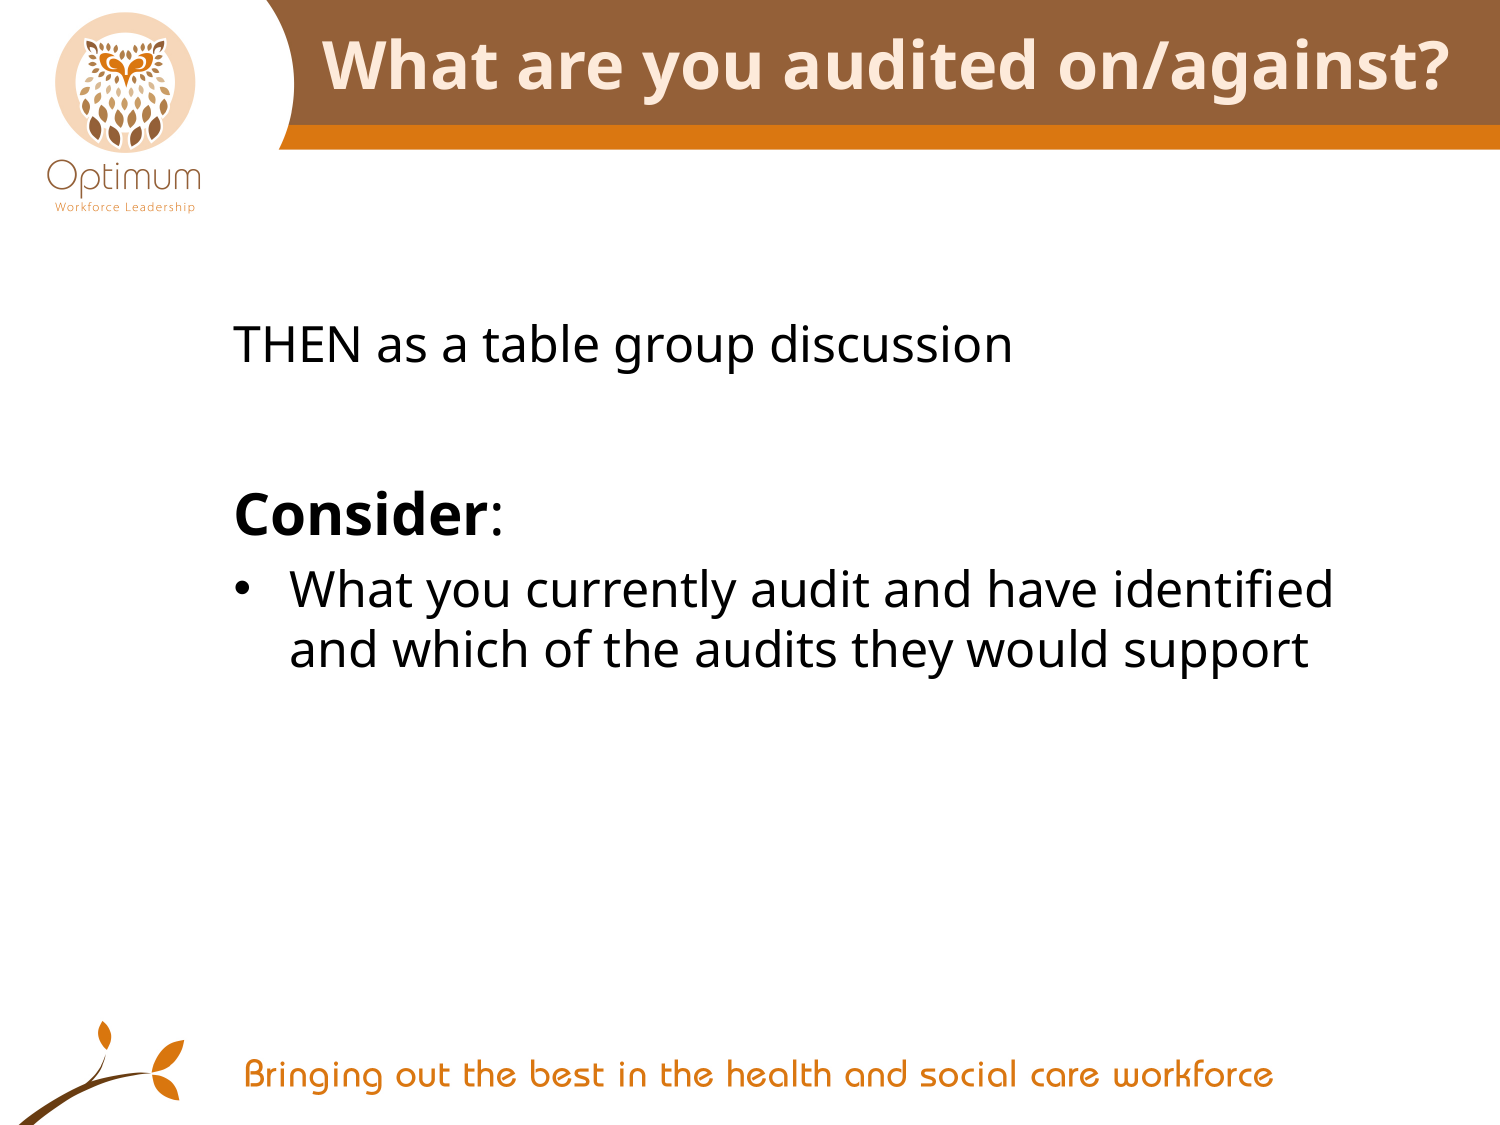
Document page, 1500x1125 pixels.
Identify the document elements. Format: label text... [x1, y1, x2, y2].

list THEN as a table group discussion Consider: What you currently audit and have identified and which of the audits they would support [218, 304, 1438, 958]
picture [0, 0, 1500, 233]
picture [0, 1005, 1500, 1125]
